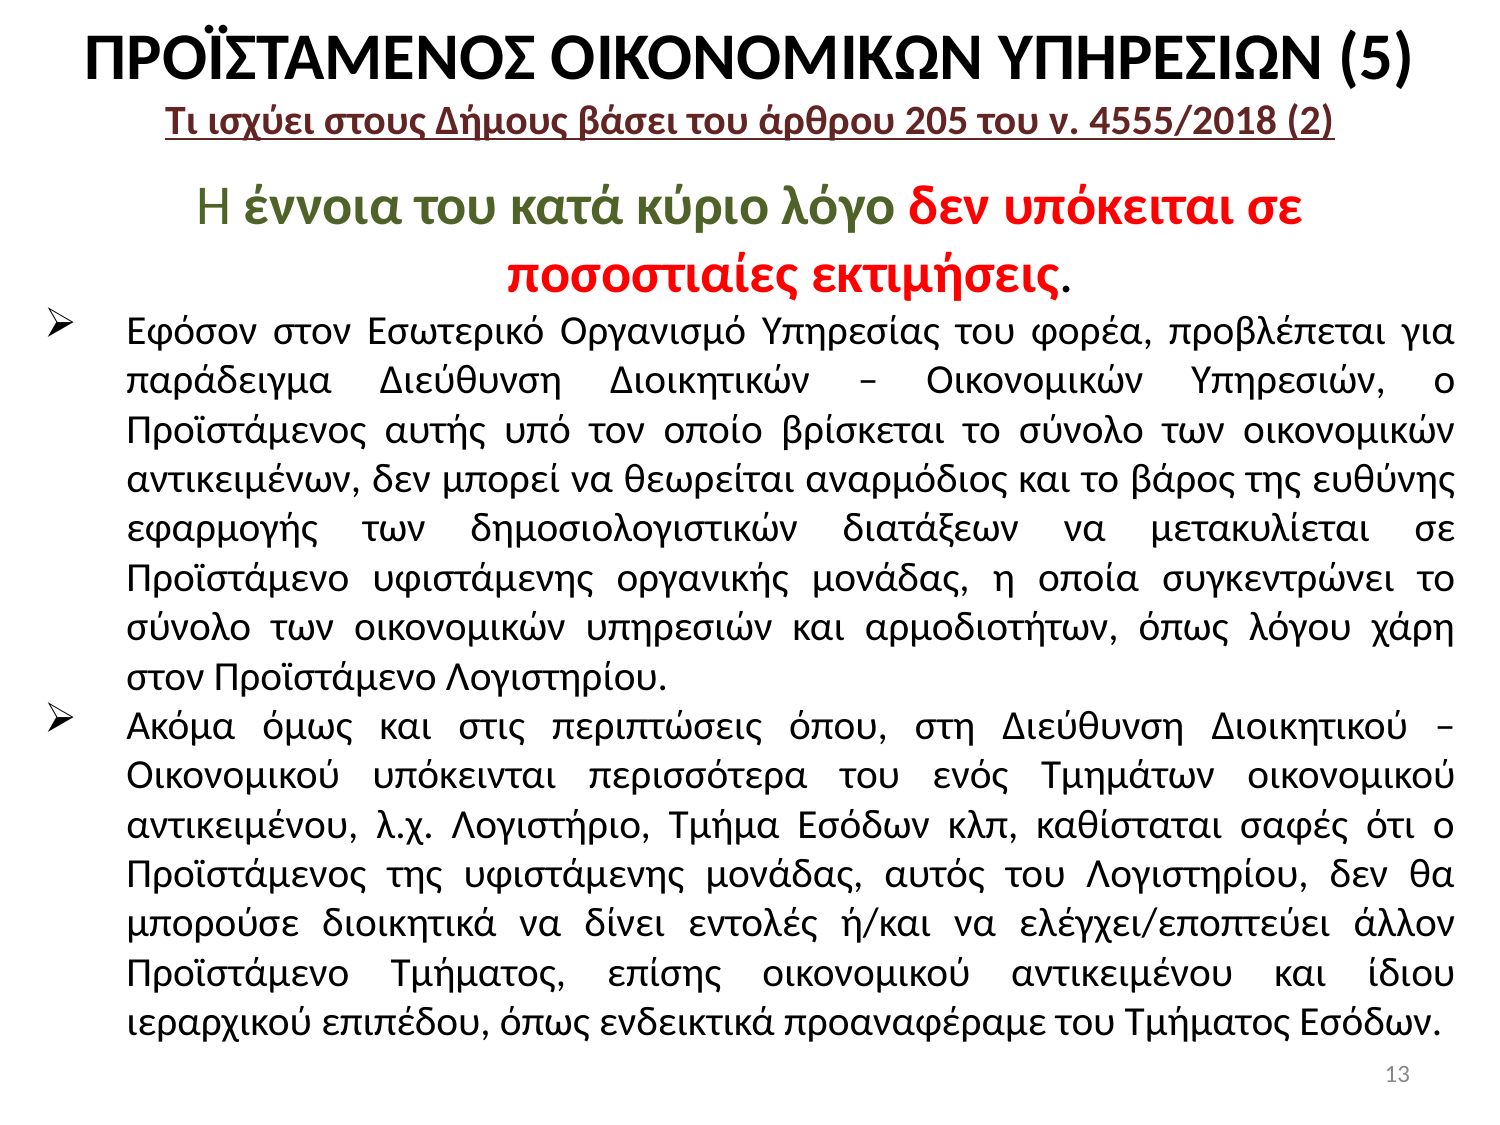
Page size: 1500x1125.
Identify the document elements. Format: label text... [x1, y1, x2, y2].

title ΠΡΟΪΣΤΑΜΕΝΟΣ ΟΙΚΟΝΟΜΙΚΩΝ ΥΠΗΡΕΣΙΩΝ (5) Τι ισχύει στους Δήμους βάσει του άρθρου 205 του ν. 4555/2018 (2) [0, 19, 1500, 138]
slide_number 13 [1074, 1042, 1425, 1103]
list Η έννοια του κατά κύριο λόγο δεν υπόκειται σε ποσοστιαίες εκτιμήσεις. Εφόσον στον Εσωτερικό Οργανισμό Υπηρεσίας του φορέα, προβλέπεται για παράδειγμα Διεύθυνση Διοικητικών – Οικονομικών Υπηρεσιών, ο Προϊστάμενος αυτής υπό τον οποίο βρίσκεται το σύνολο των οικονομικών αντικειμένων, δεν μπορεί να θεωρείται αναρμόδιος και το βάρος της ευθύνης εφαρμογής των δημοσιολογιστικών διατάξεων να μετακυλίεται σε Προϊστάμενο υφιστάμενης οργανικής μονάδας, η οποία συγκεντρώνει το σύνολο των οικονομικών υπηρεσιών και αρμοδιοτήτων, όπως λόγου χάρη στον Προϊστάμενο Λογιστηρίου. Ακόμα όμως και στις περιπτώσεις όπου, στη Διεύθυνση Διοικητικού – Οικονομικού υπόκεινται περισσότερα του ενός Τμημάτων οικονομικού αντικειμένου, λ.χ. Λογιστήριο, Τμήμα Εσόδων κλπ, καθίσταται σαφές ότι ο Προϊστάμενος της υφιστάμενης μονάδας, αυτός του Λογιστηρίου, δεν θα μπορούσε διοικητικά να δίνει εντολές ή/και να ελέγχει/εποπτεύει άλλον Προϊστάμενο Τμήματος, επίσης οικονομικού αντικειμένου και ίδιου ιεραρχικού επιπέδου, όπως ενδεικτικά προαναφέραμε του Τμήματος Εσόδων. [29, 160, 1471, 1066]
